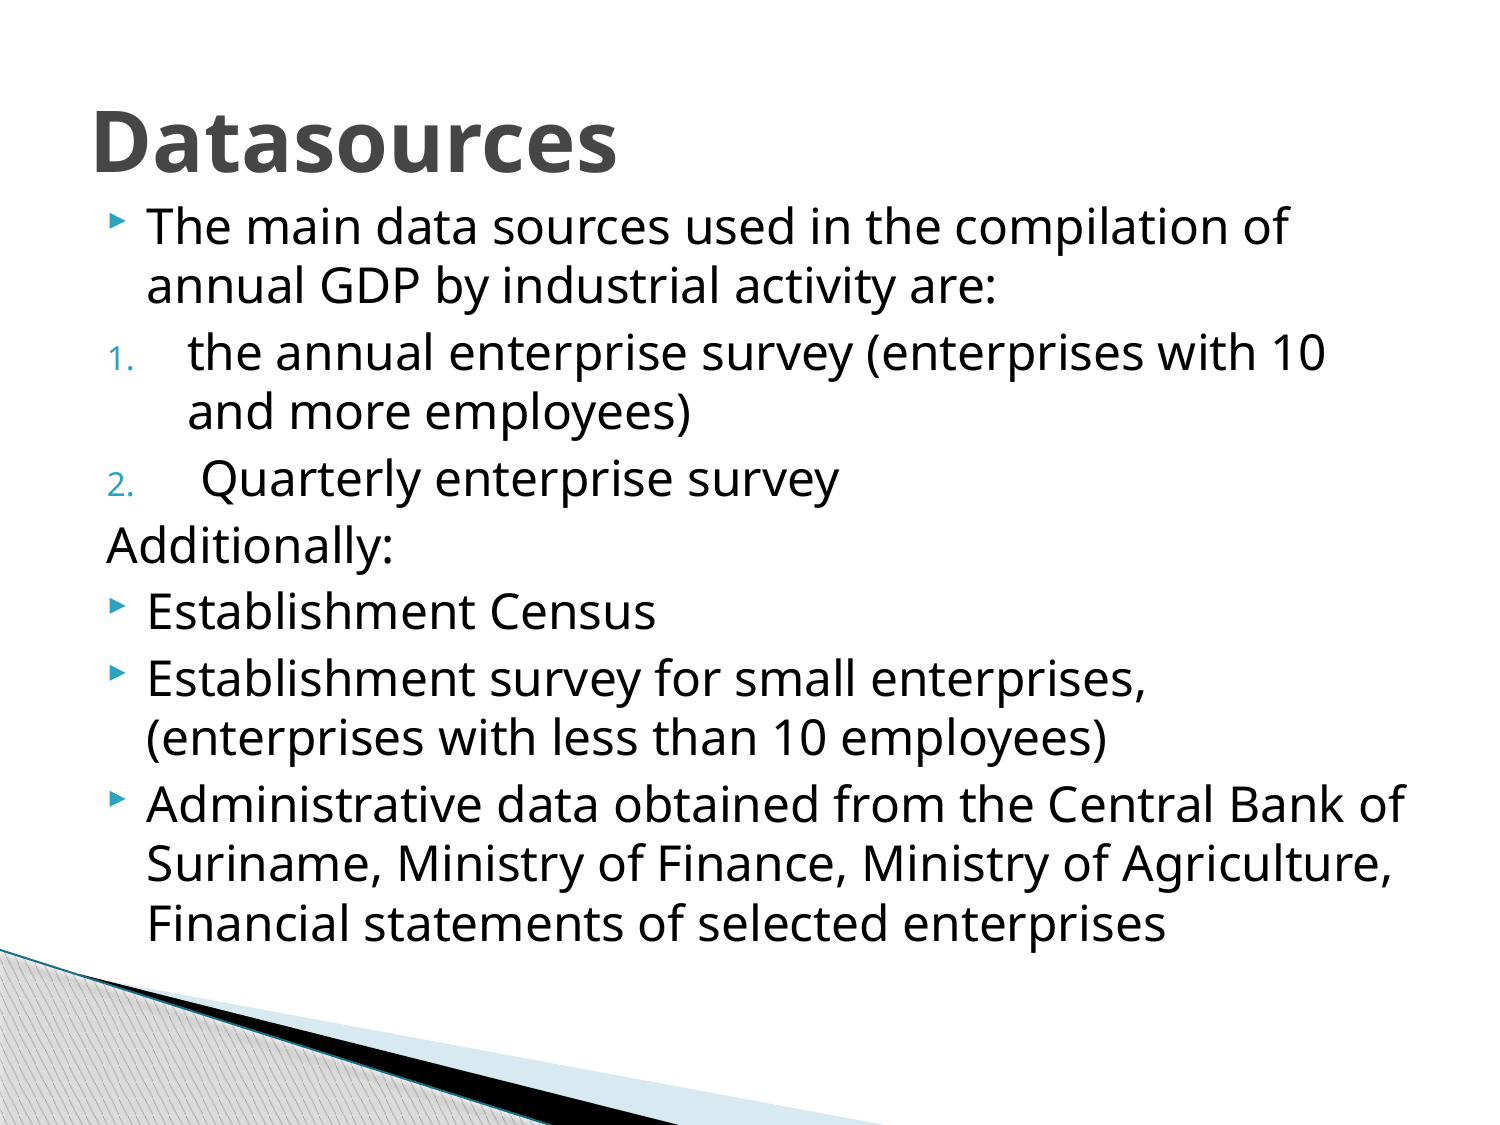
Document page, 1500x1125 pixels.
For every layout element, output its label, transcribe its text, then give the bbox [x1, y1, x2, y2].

title Datasources [75, 45, 1425, 233]
list The main data sources used in the compilation of annual GDP by industrial activity are: the annual enterprise survey (enterprises with 10 and more employees) Quarterly enterprise survey Additionally: Establishment Census Establishment survey for small enterprises, (enterprises with less than 10 employees) Administrative data obtained from the Central Bank of Suriname, Ministry of Finance, Ministry of Agriculture, Financial statements of selected enterprises [75, 233, 1425, 986]
